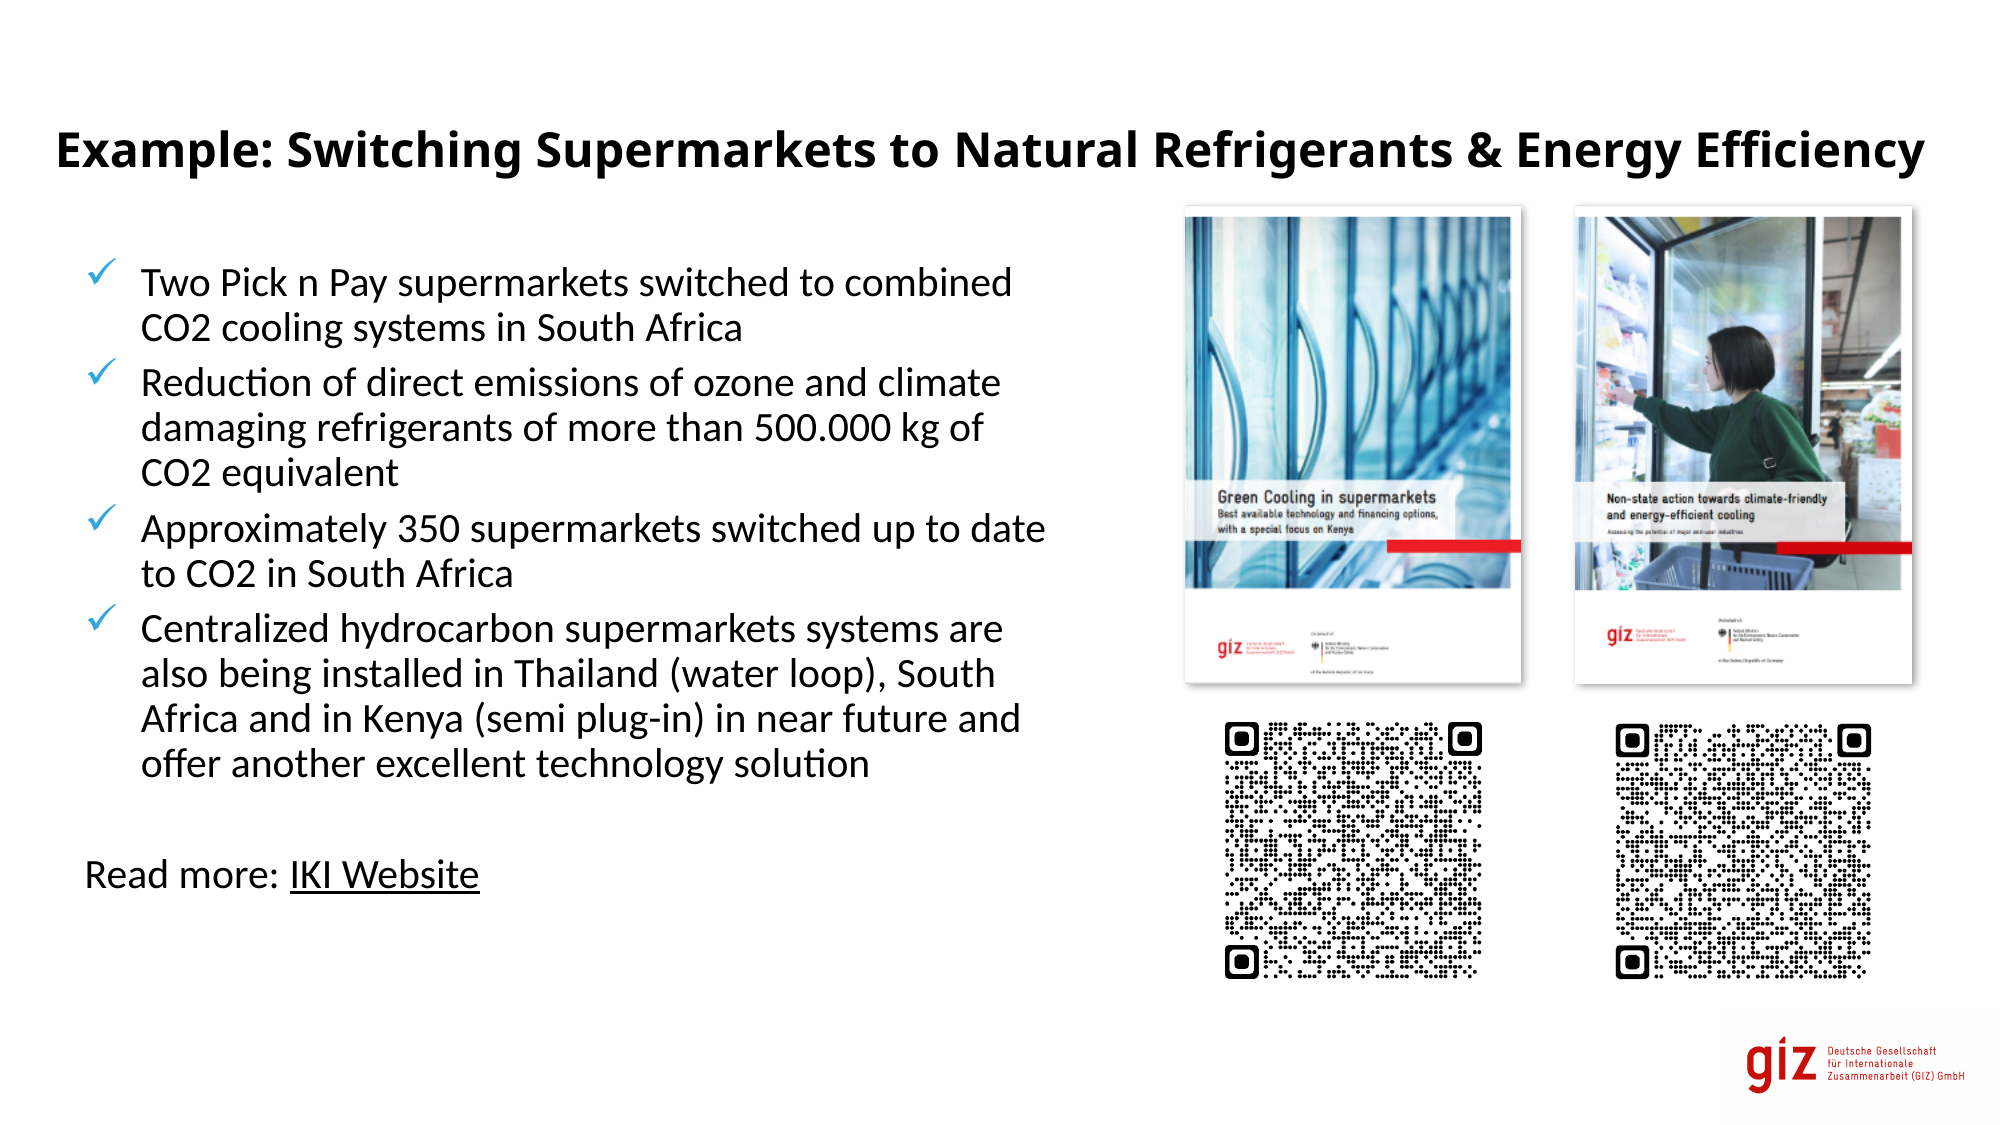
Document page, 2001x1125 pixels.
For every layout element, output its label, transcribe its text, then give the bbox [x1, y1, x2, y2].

picture [1575, 205, 1912, 684]
picture [1724, 1010, 2000, 1125]
list Two Pick n Pay supermarkets switched to combined CO2 cooling systems in South Africa Reduction of direct emissions of ozone and climate damaging refrigerants of more than 500.000 kg of CO2 equivalent Approximately 350 supermarkets switched up to date to CO2 in South Africa Centralized hydrocarbon supermarkets systems are also being installed in Thailand (water loop), South Africa and in Kenya (semi plug-in) in near future and offer another excellent technology solution Read more: IKI Website [54, 199, 1050, 919]
picture [1596, 704, 1890, 999]
picture [1205, 702, 1501, 999]
picture [1185, 205, 1521, 684]
title Example: Switching Supermarkets to Natural Refrigerants & Energy Efficiency [54, 119, 1945, 185]
